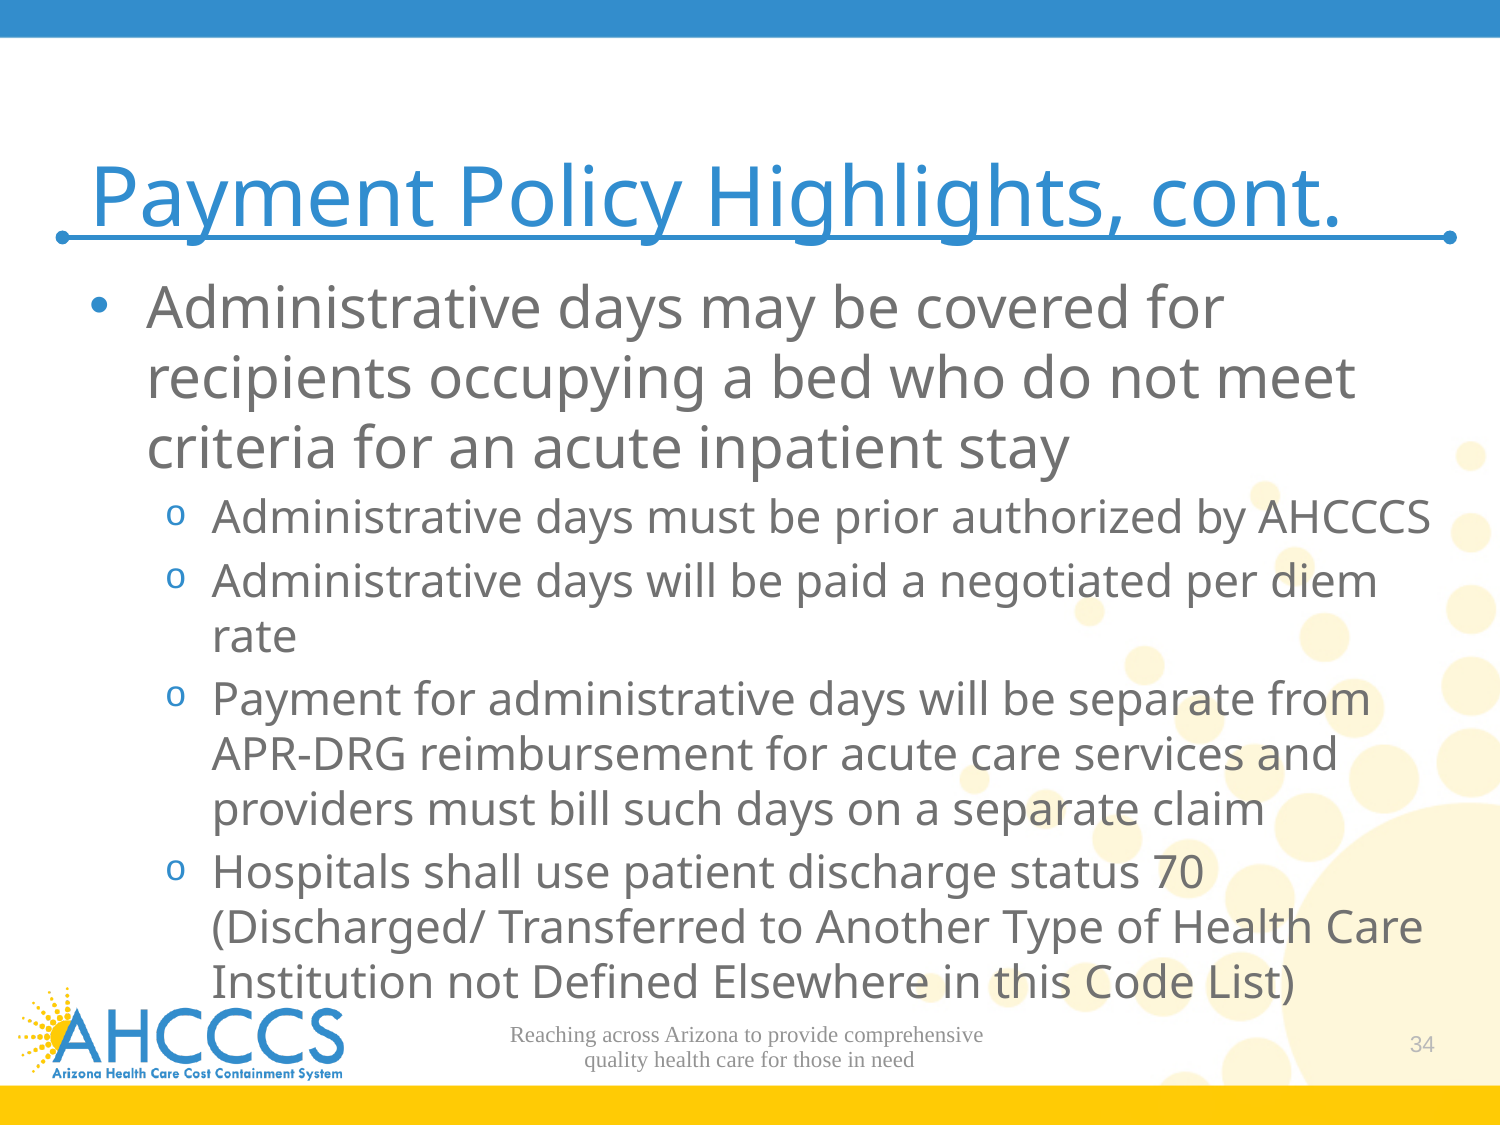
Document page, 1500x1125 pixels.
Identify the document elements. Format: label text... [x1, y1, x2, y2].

picture [0, 1079, 1500, 1125]
list Administrative days may be covered for recipients occupying a bed who do not meet criteria for an acute inpatient stay Administrative days must be prior authorized by AHCCCS Administrative days will be paid a negotiated per diem rate Payment for administrative days will be separate from APR-DRG reimbursement for acute care services and providers must bill such days on a separate claim Hospitals shall use patient discharge status 70 (Discharged/ Transferred to Another Type of Health Care Institution not Defined Elsewhere in this Code List) [75, 262, 1463, 980]
picture [0, 0, 1500, 1016]
title Payment Policy Highlights, cont. [75, 50, 1438, 250]
footer Reaching across Arizona to provide comprehensive quality health care for those in need [0, 1016, 1500, 1079]
